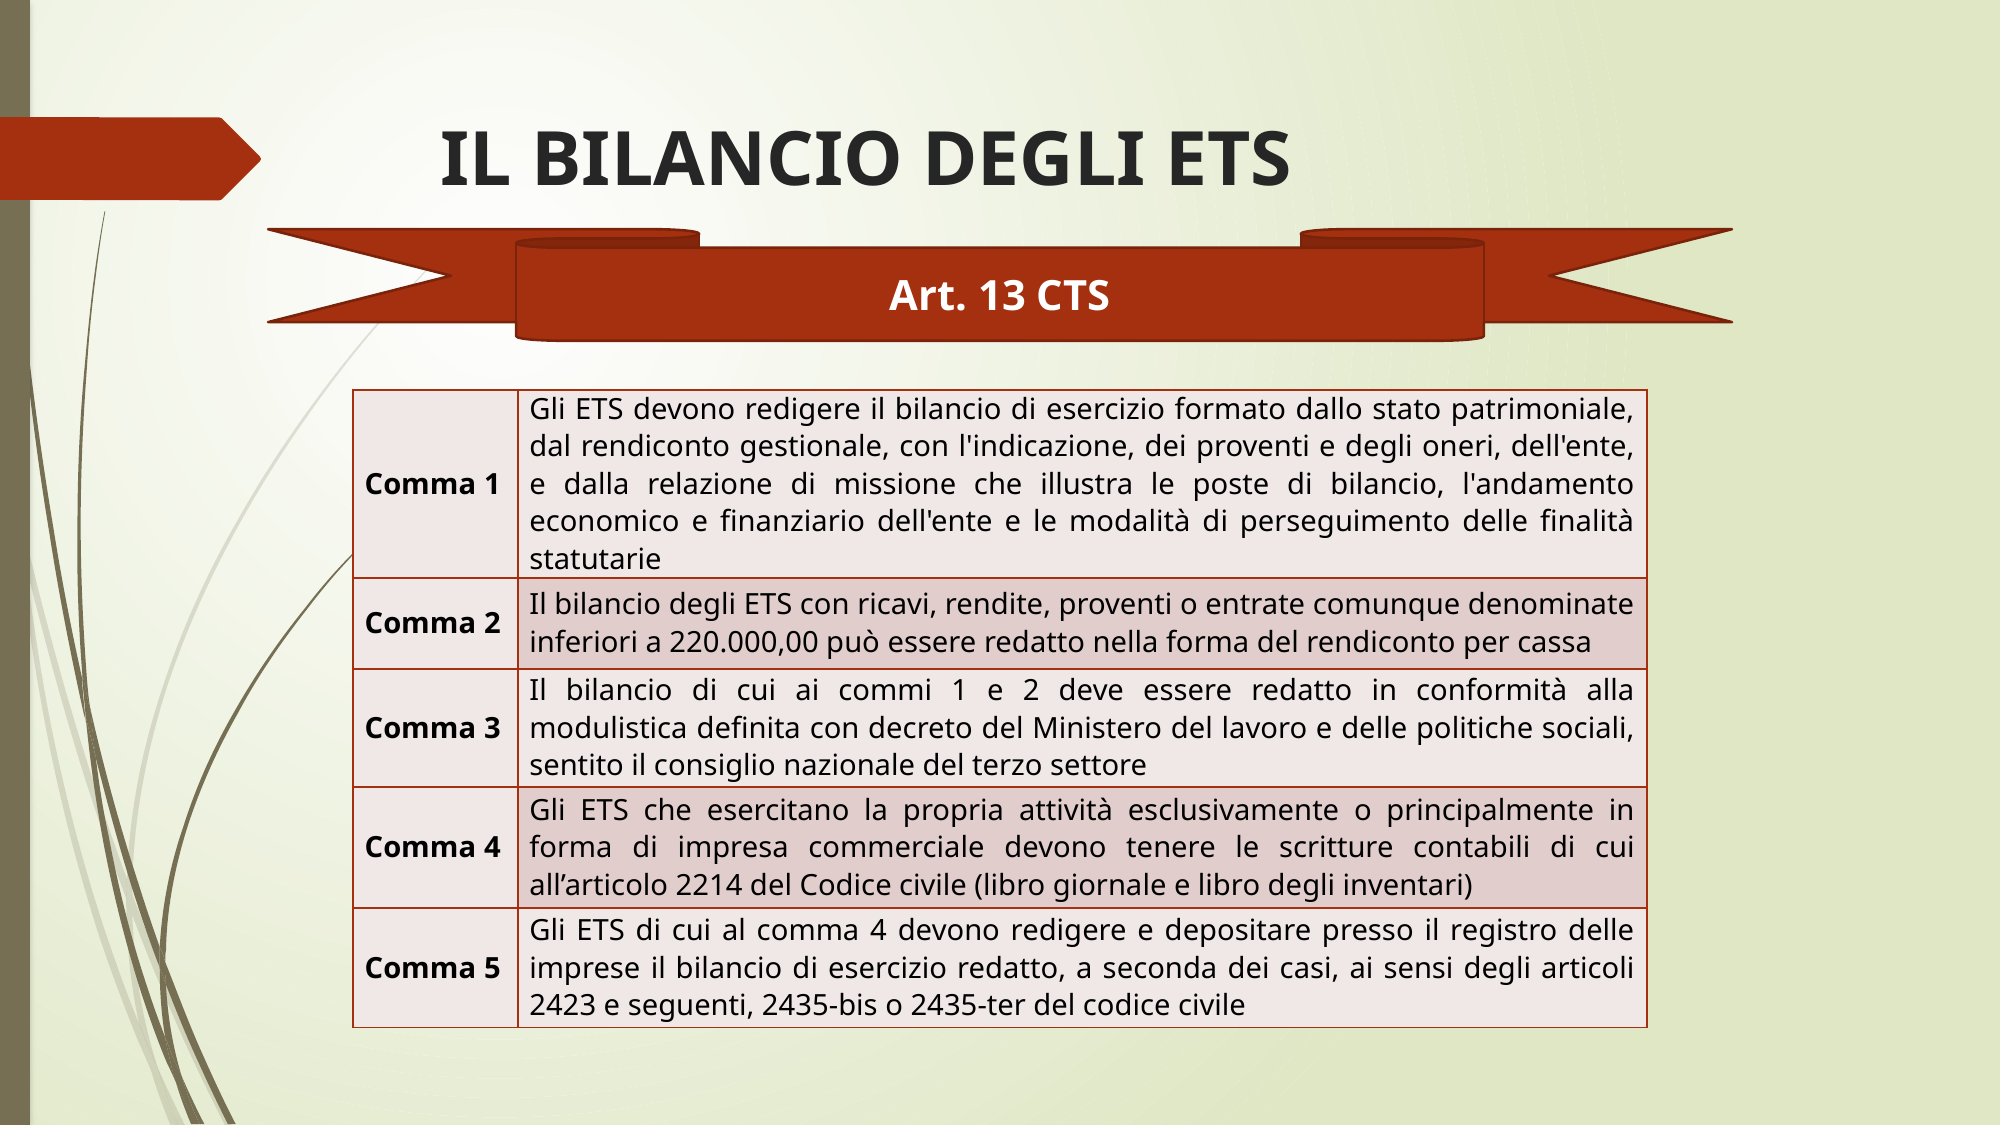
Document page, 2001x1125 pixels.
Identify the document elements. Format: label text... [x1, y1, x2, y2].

table_cell Il bilancio di cui ai commi 1 e 2 deve essere redatto in conformità alla modulistica definita con decreto del Ministero del lavoro e delle politiche sociali, sentito il consiglio nazionale del terzo settore [519, 670, 1646, 786]
table_header Comma 1 [354, 391, 517, 577]
table_cell Il bilancio degli ETS con ricavi, rendite, proventi o entrate comunque denominate inferiori a 220.000,00 può essere redatto nella forma del rendiconto per cassa [519, 579, 1646, 668]
table_header Gli ETS devono redigere il bilancio di esercizio formato dallo stato patrimoniale, dal rendiconto gestionale, con l'indicazione, dei proventi e degli oneri, dell'ente, e dalla relazione di missione che illustra le poste di bilancio, l'andamento economico e finanziario dell'ente e le modalità di perseguimento delle finalità statutarie [519, 391, 1646, 577]
table_cell Gli ETS che esercitano la propria attività esclusivamente o principalmente in forma di impresa commerciale devono tenere le scritture contabili di cui all’articolo 2214 del Codice civile (libro giornale e libro degli inventari) [519, 788, 1646, 907]
table_cell Comma 4 [354, 788, 517, 907]
text_box Art. 13 CTS [266, 227, 1734, 343]
table_cell Comma 5 [354, 909, 517, 1027]
title IL BILANCIO DEGLI ETS [425, 102, 1888, 313]
table_cell Comma 2 [354, 579, 517, 668]
table_cell Gli ETS di cui al comma 4 devono redigere e depositare presso il registro delle imprese il bilancio di esercizio redatto, a seconda dei casi, ai sensi degli articoli 2423 e seguenti, 2435-bis o 2435-ter del codice civile [519, 909, 1646, 1027]
table_cell Comma 3 [354, 670, 517, 786]
